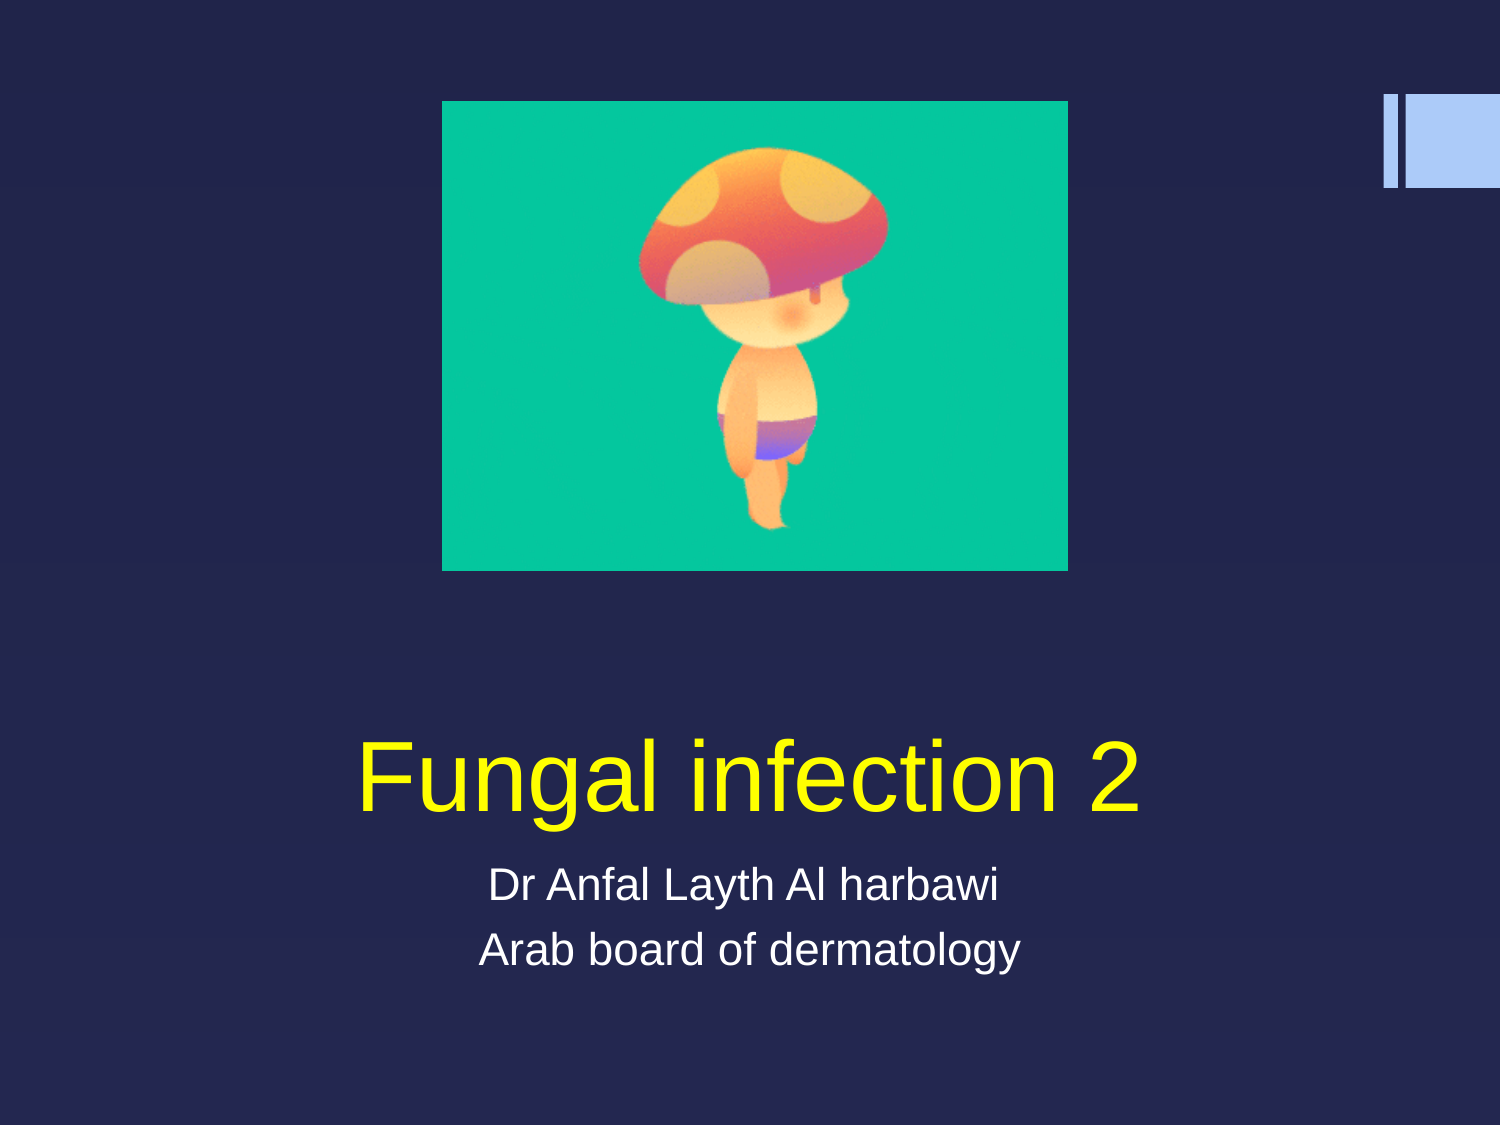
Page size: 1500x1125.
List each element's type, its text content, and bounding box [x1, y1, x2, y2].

subtitle Dr Anfal Layth Al harbawi Arab board of dermatology [150, 847, 1350, 1036]
picture [442, 101, 1069, 572]
title Fungal infection 2 [150, 412, 1350, 839]
